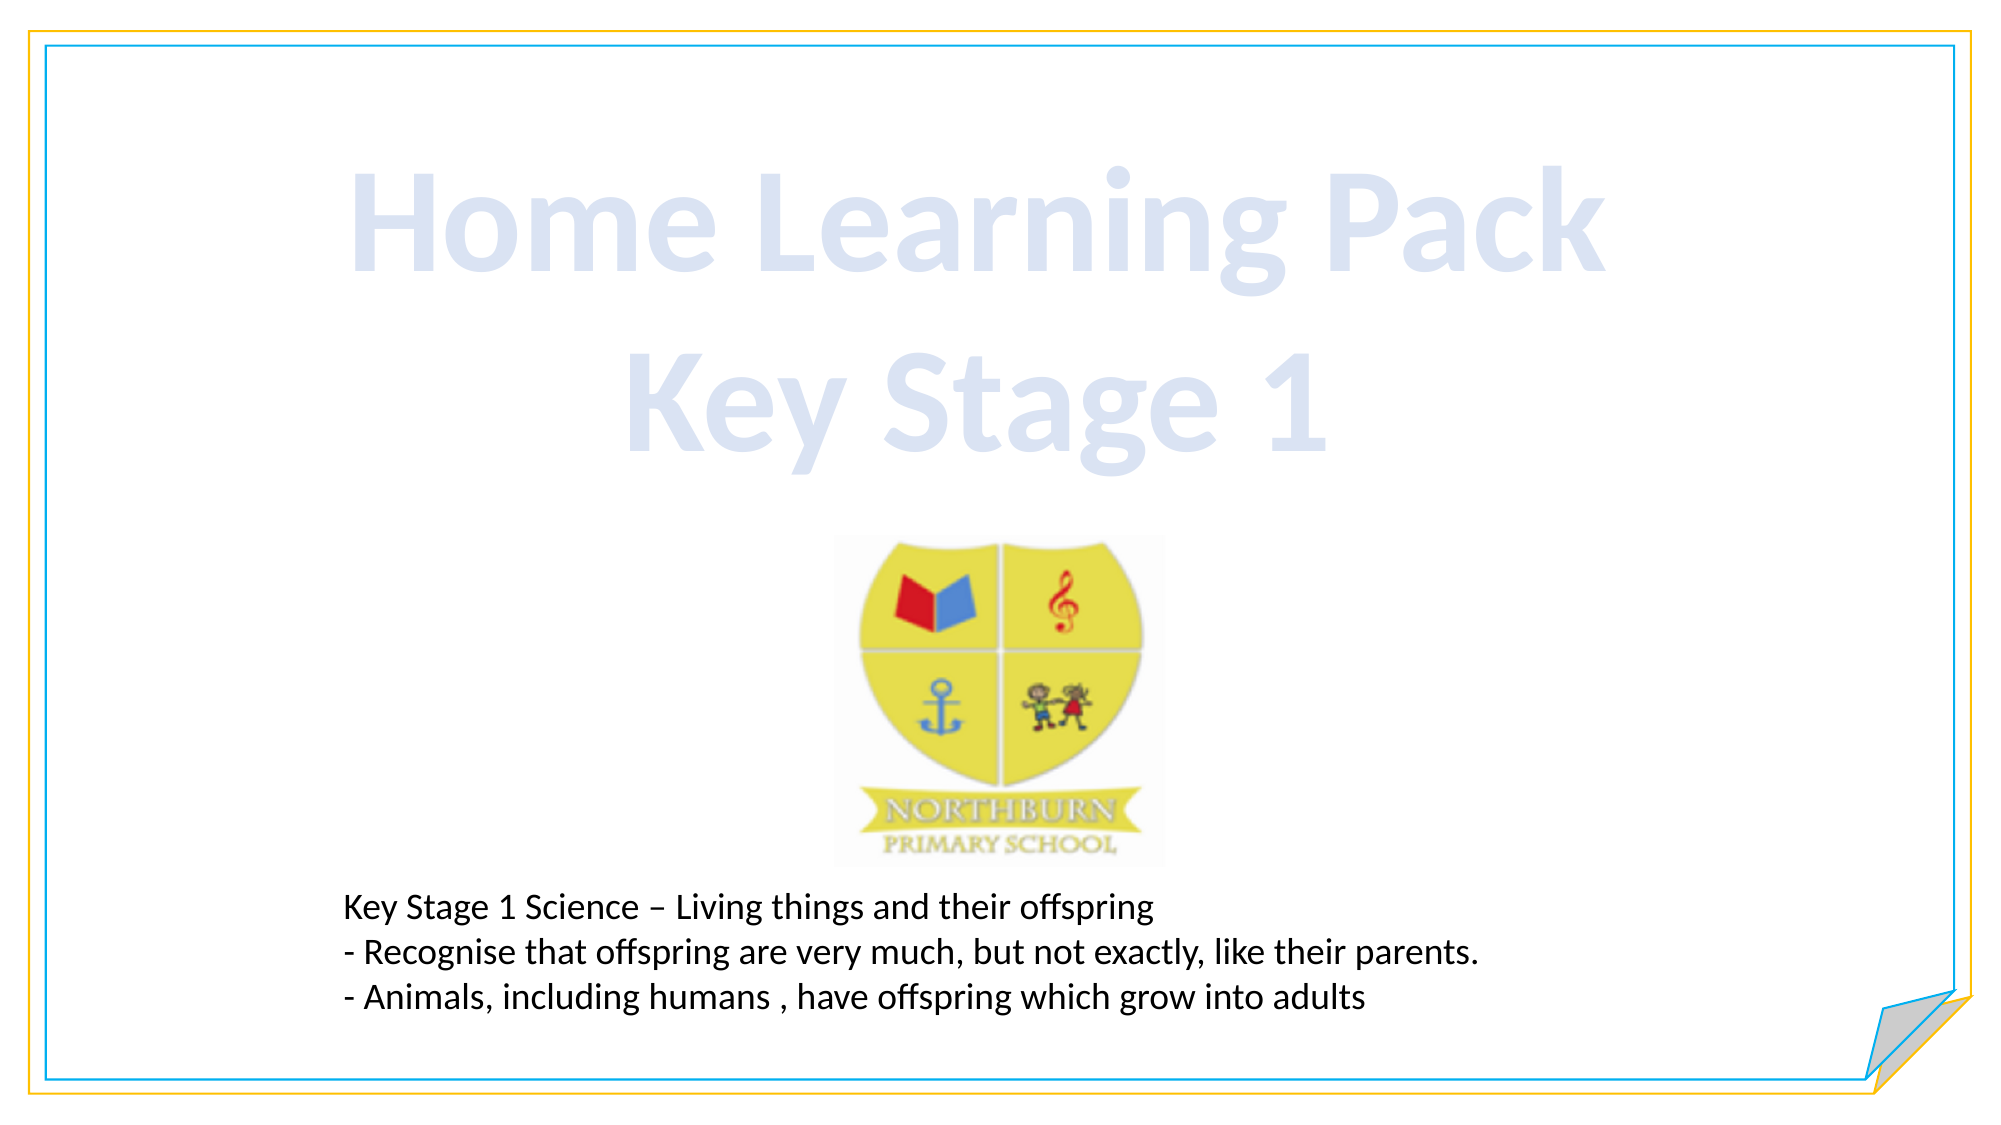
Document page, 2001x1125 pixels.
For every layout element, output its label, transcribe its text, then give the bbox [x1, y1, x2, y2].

picture [834, 535, 1166, 867]
text_box Key Stage 1 Science – Living things and their offspring - Recognise that offspring are very much, but not exactly, like their parents. - Animals, including humans , have offspring which grow into adults [328, 874, 1705, 1025]
text_box [27, 30, 1975, 1095]
text_box Home Learning Pack Key Stage 1 [238, 113, 1718, 489]
text_box [44, 44, 1958, 1081]
